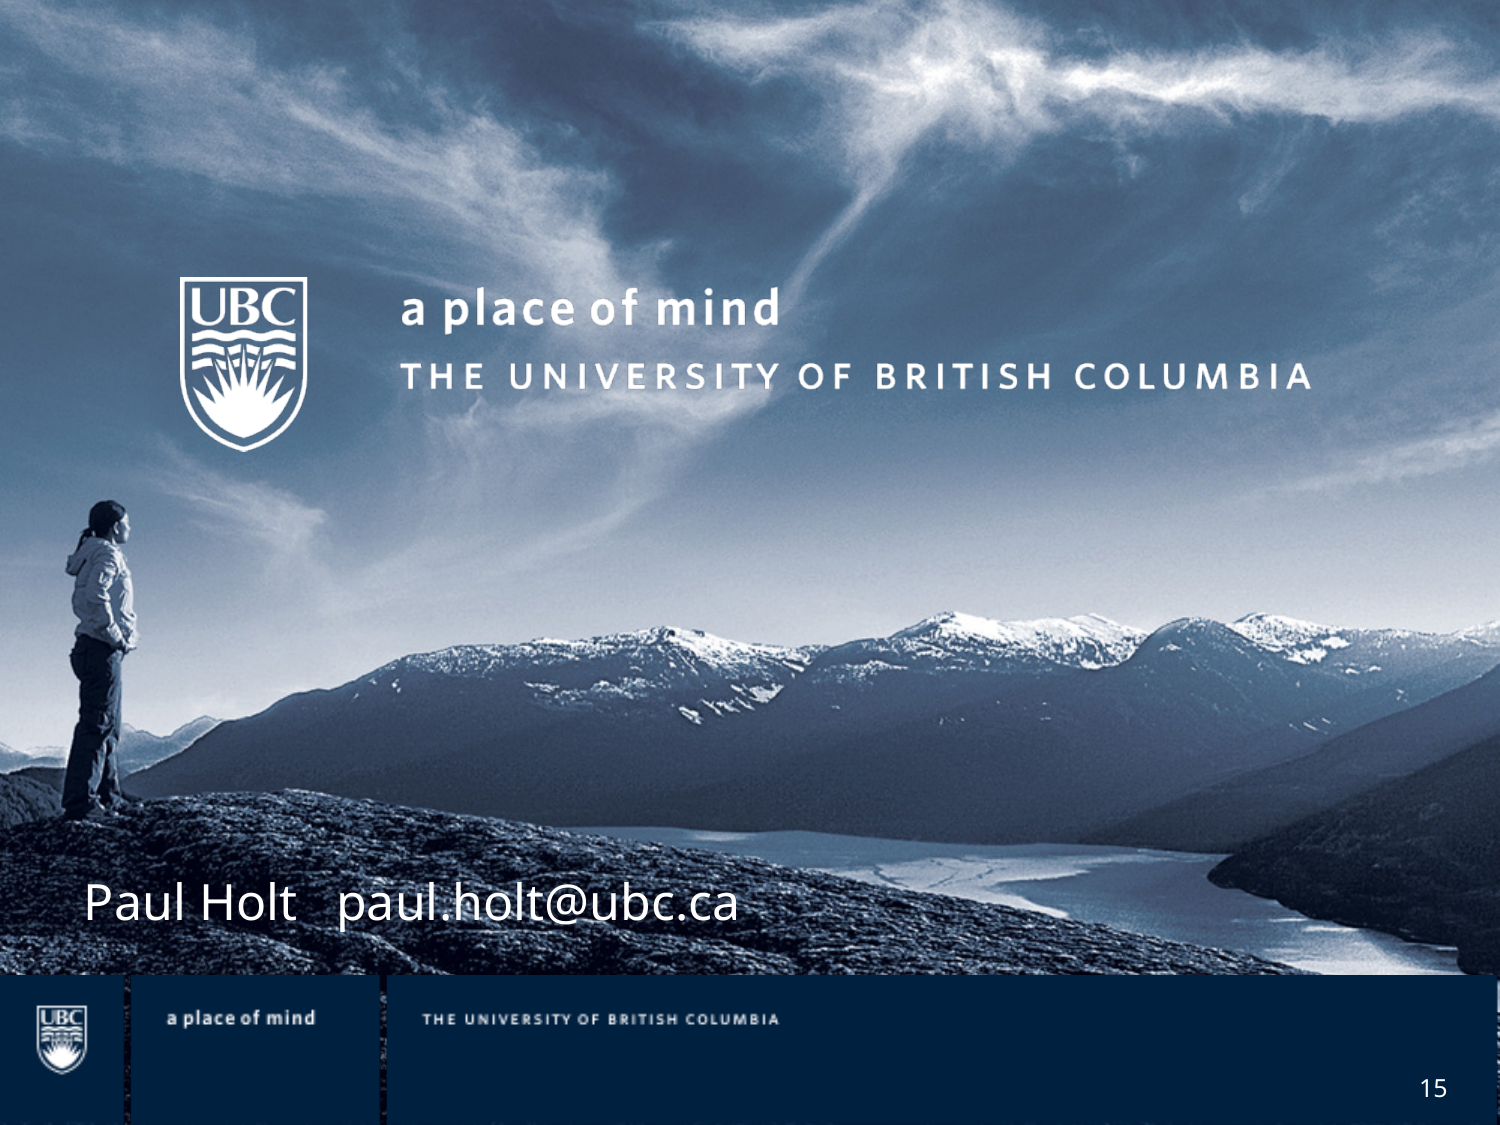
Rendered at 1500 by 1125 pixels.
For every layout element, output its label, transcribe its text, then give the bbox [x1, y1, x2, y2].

text_box 15 [1350, 1065, 1463, 1125]
picture [0, 0, 1500, 1125]
text_box Paul Holt paul.holt@ubc.ca [0, 823, 827, 977]
